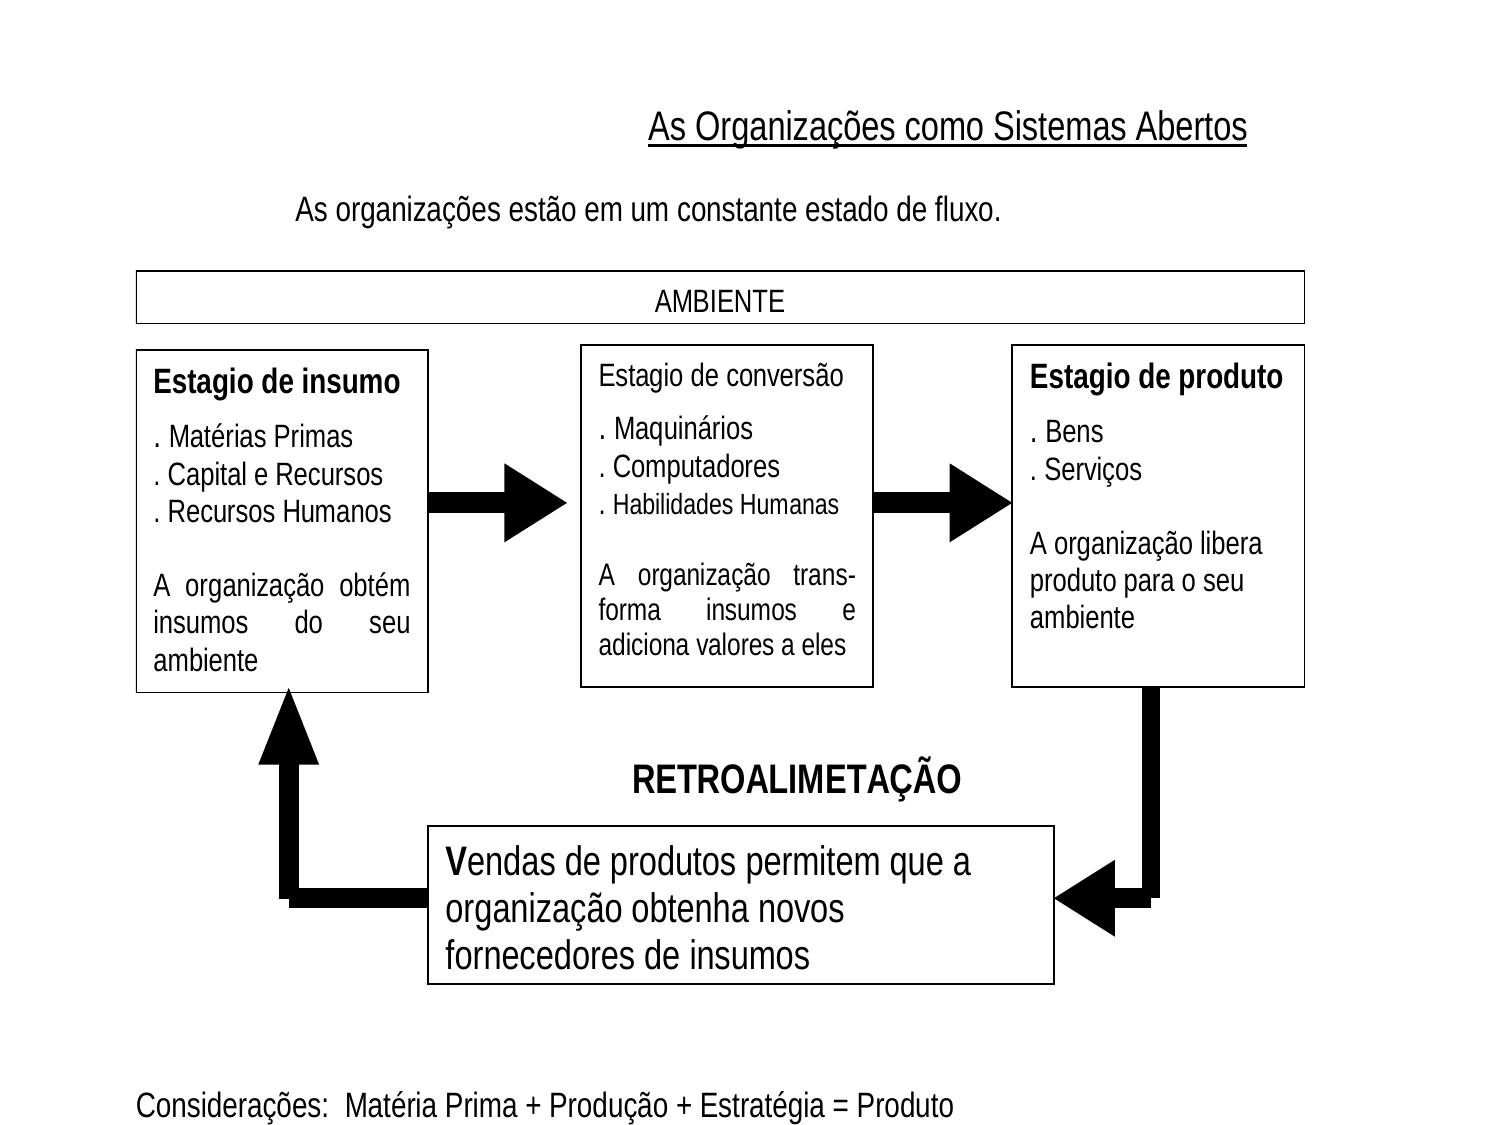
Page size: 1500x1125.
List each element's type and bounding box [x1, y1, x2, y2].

picture [135, 54, 1500, 1125]
